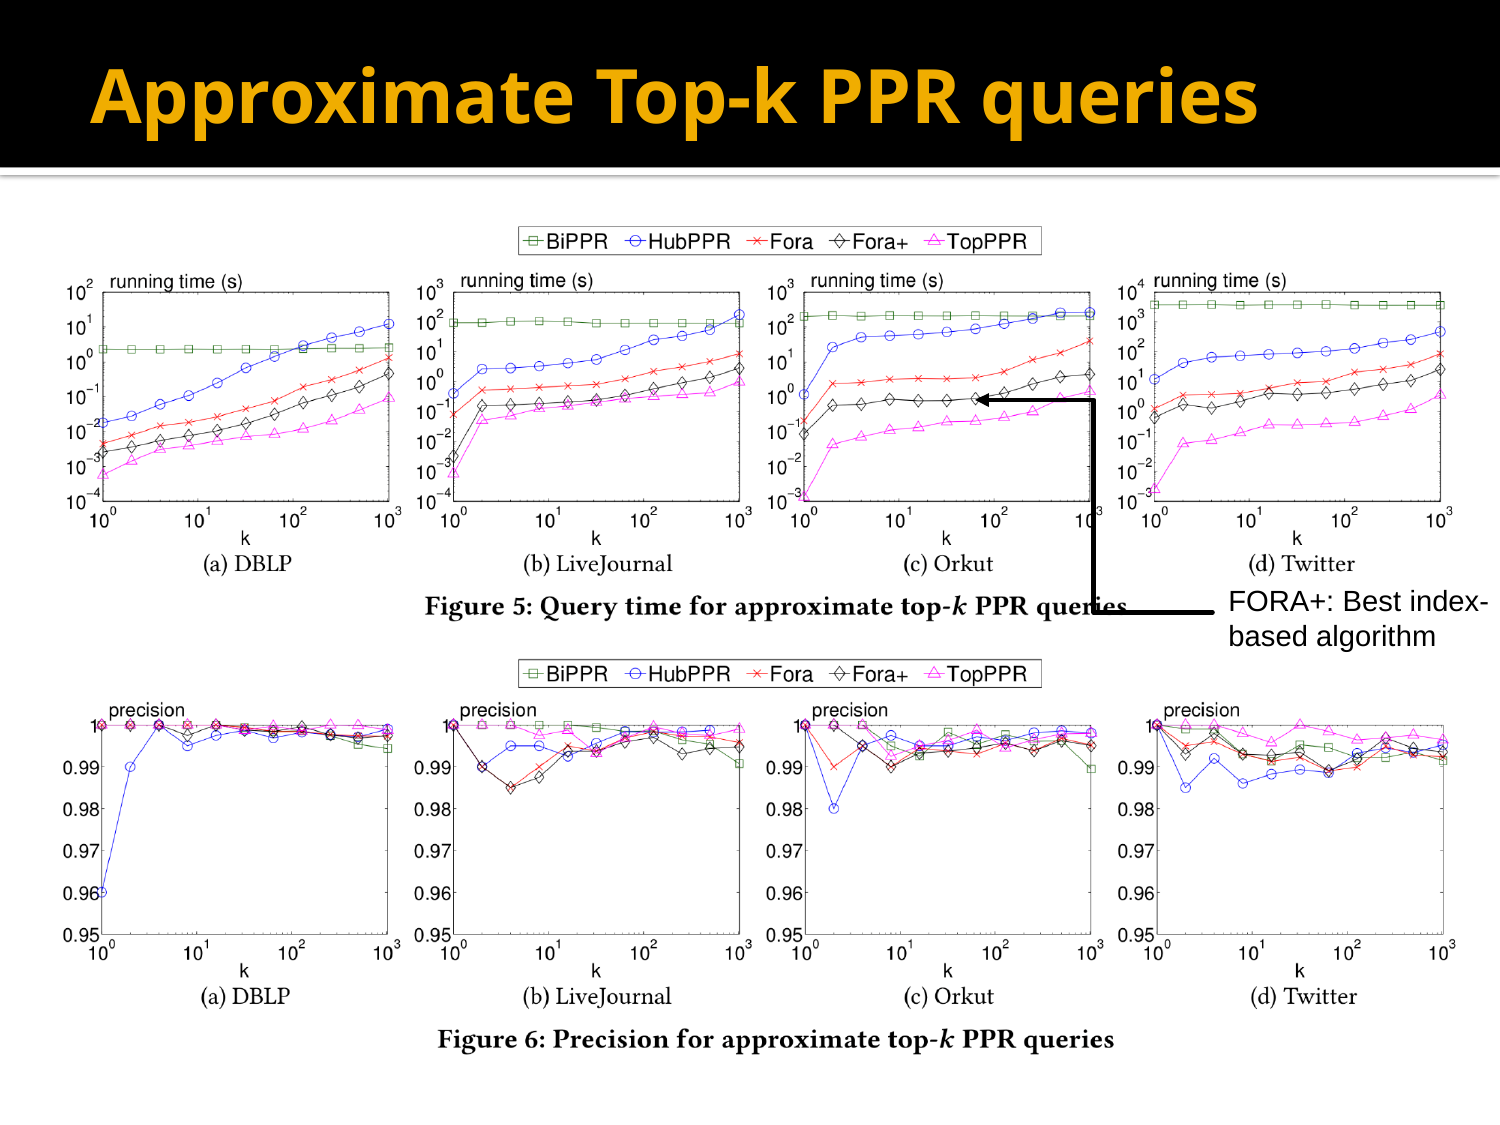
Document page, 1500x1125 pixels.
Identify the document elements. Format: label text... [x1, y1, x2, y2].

title Approximate Top-k PPR queries [75, 12, 1425, 175]
picture [15, 199, 1485, 1063]
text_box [974, 399, 1500, 661]
